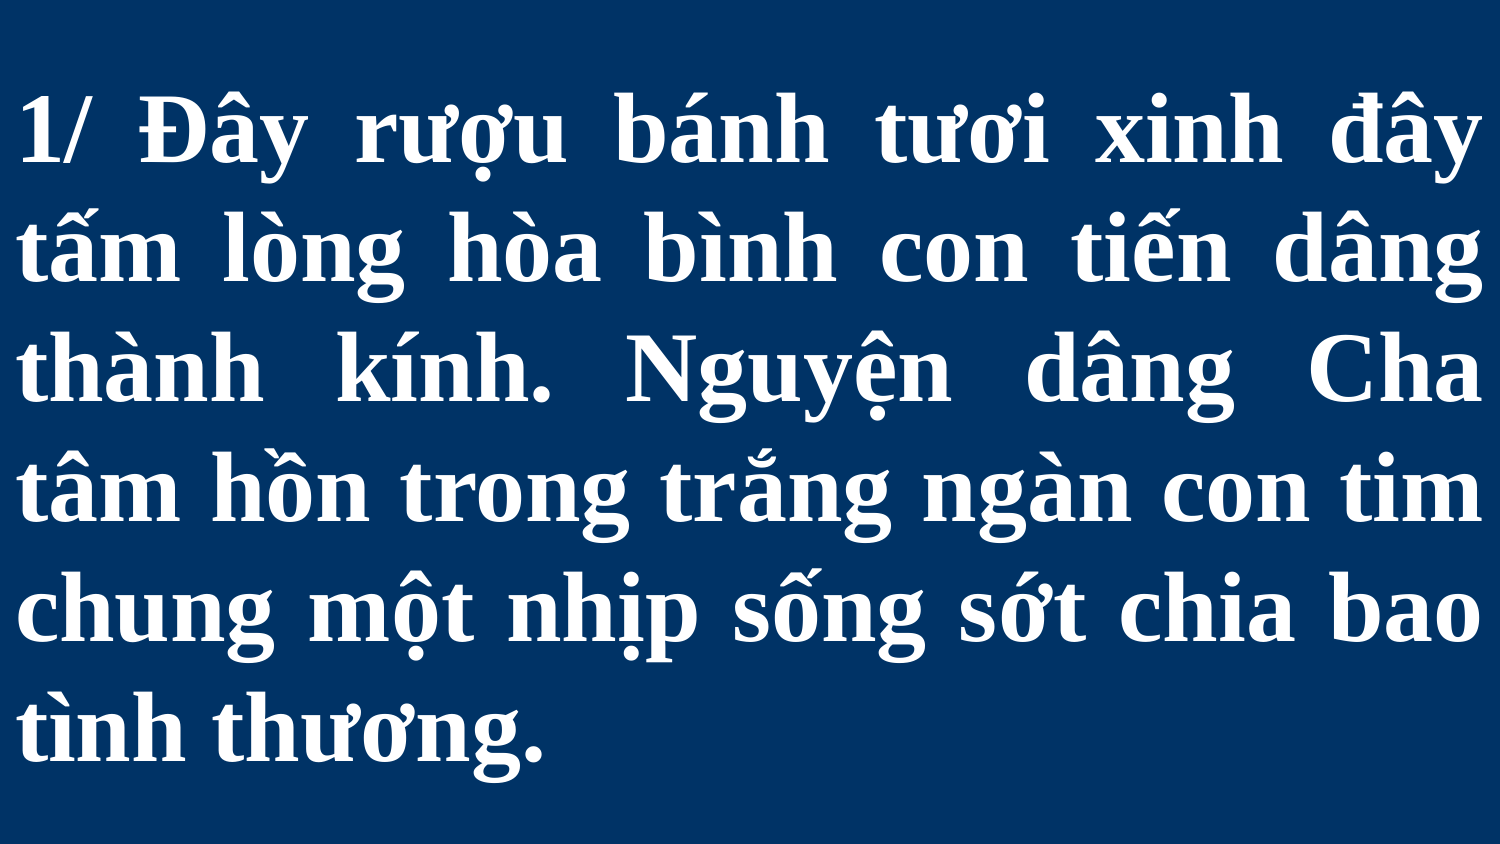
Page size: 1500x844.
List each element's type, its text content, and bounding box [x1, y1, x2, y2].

title 1/ Đây rượu bánh tươi xinh đây tấm lòng hòa bình con tiến dâng thành kính. Nguyện dâng Cha tâm hồn trong trắng ngàn con tim chung một nhịp sống sớt chia bao tình thương. [0, 0, 1500, 844]
